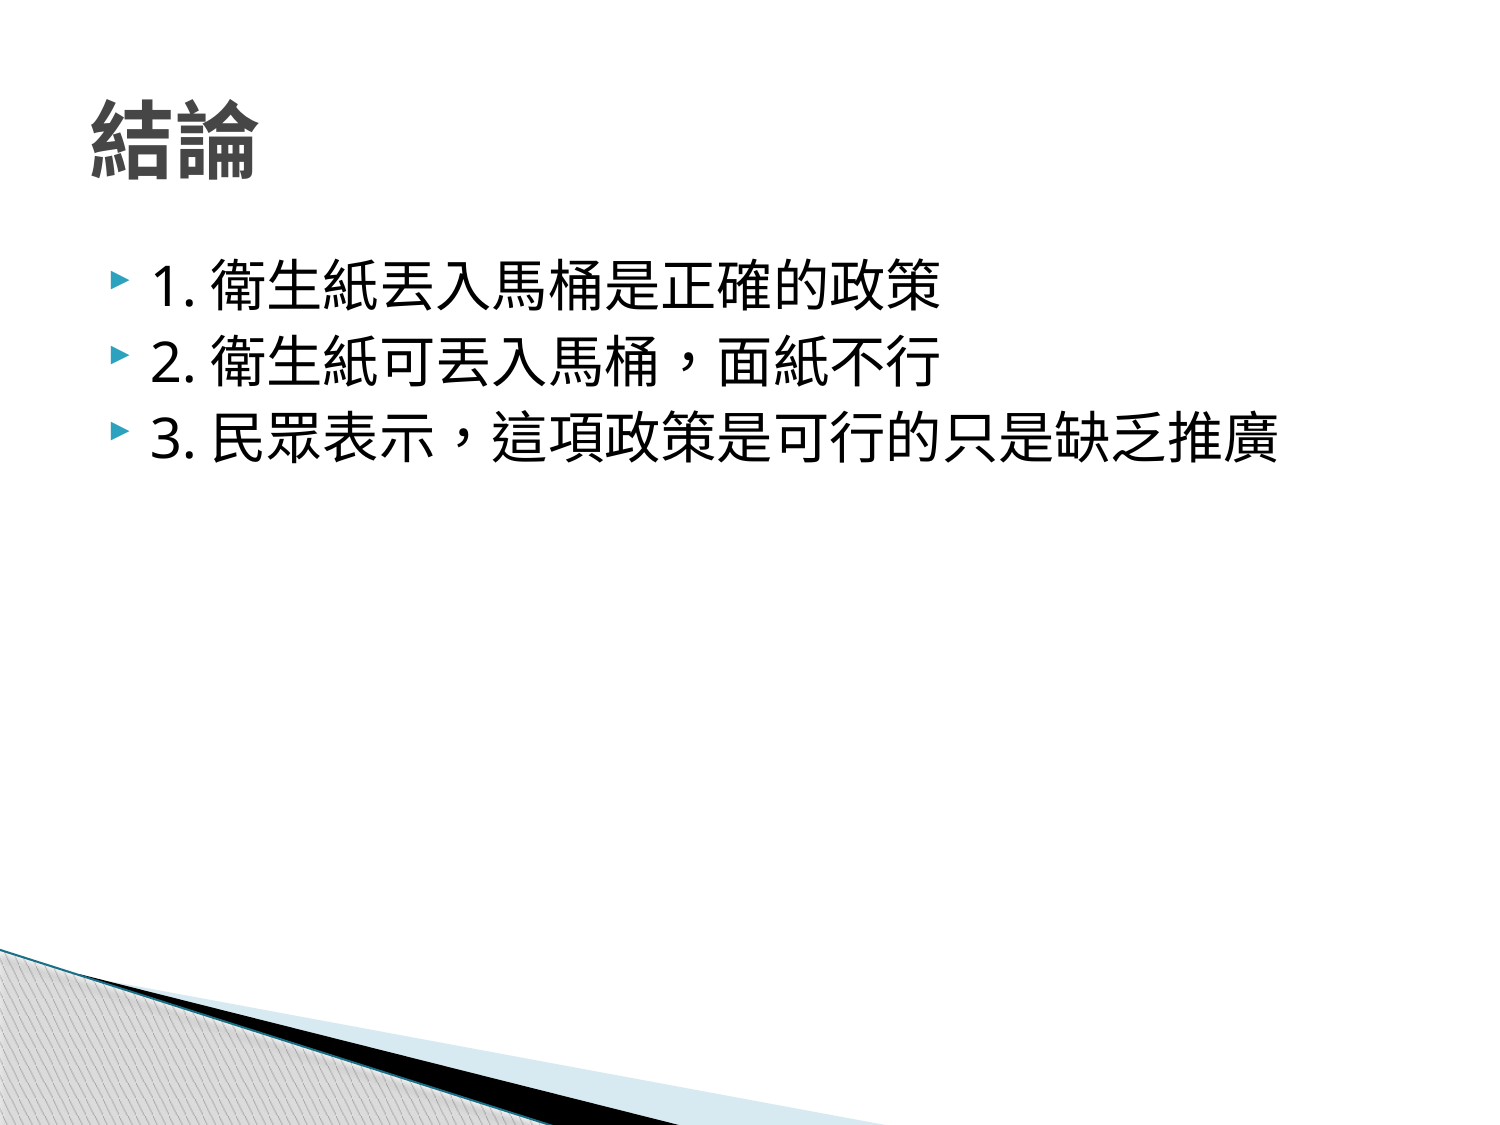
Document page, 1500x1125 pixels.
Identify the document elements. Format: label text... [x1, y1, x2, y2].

list 1.衛生紙丟入馬桶是正確的政策 2.衛生紙可丟入馬桶，面紙不行 3.民眾表示，這項政策是可行的只是缺乏推廣 [75, 243, 1425, 986]
title 結論 [75, 45, 1425, 233]
